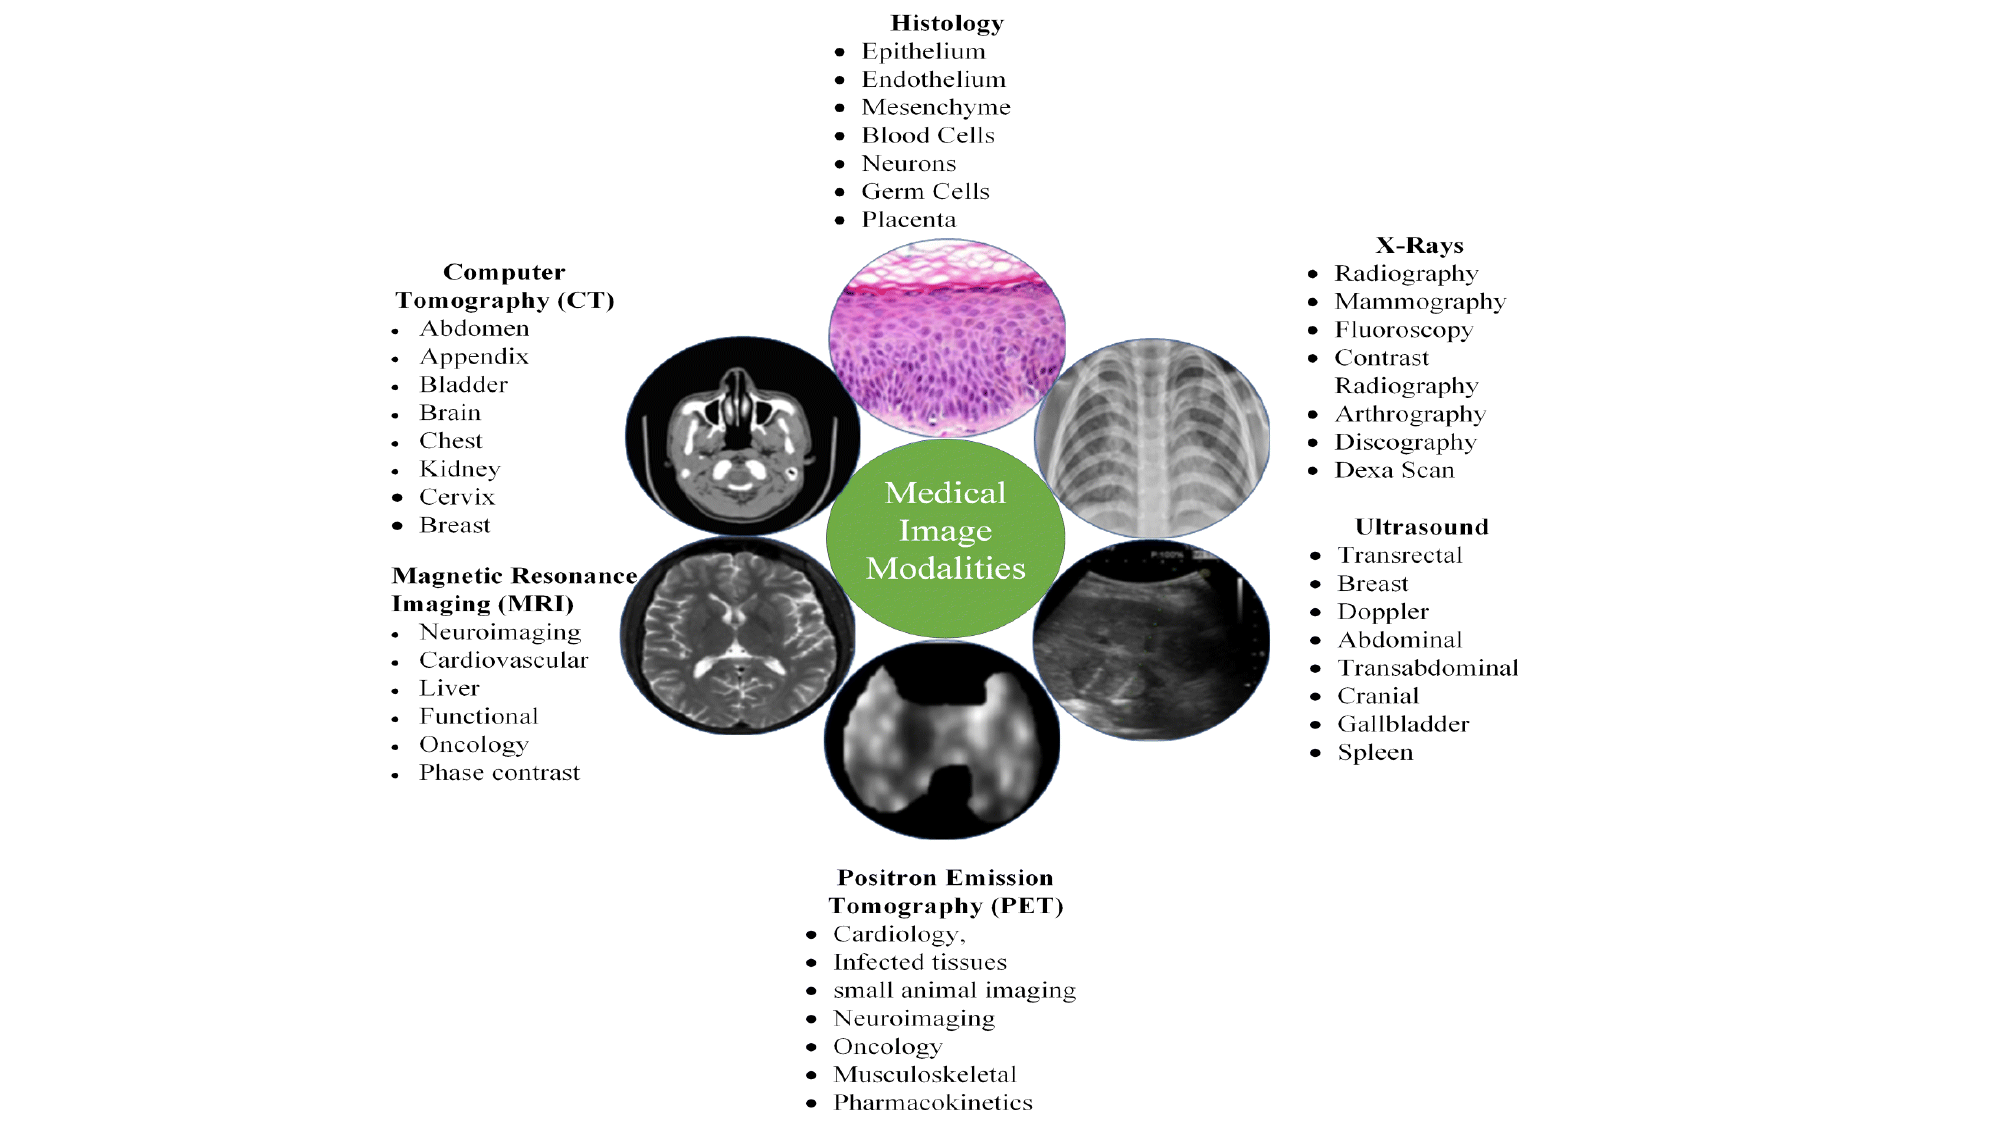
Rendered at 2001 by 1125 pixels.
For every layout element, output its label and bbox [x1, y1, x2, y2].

picture [391, 14, 1518, 1110]
